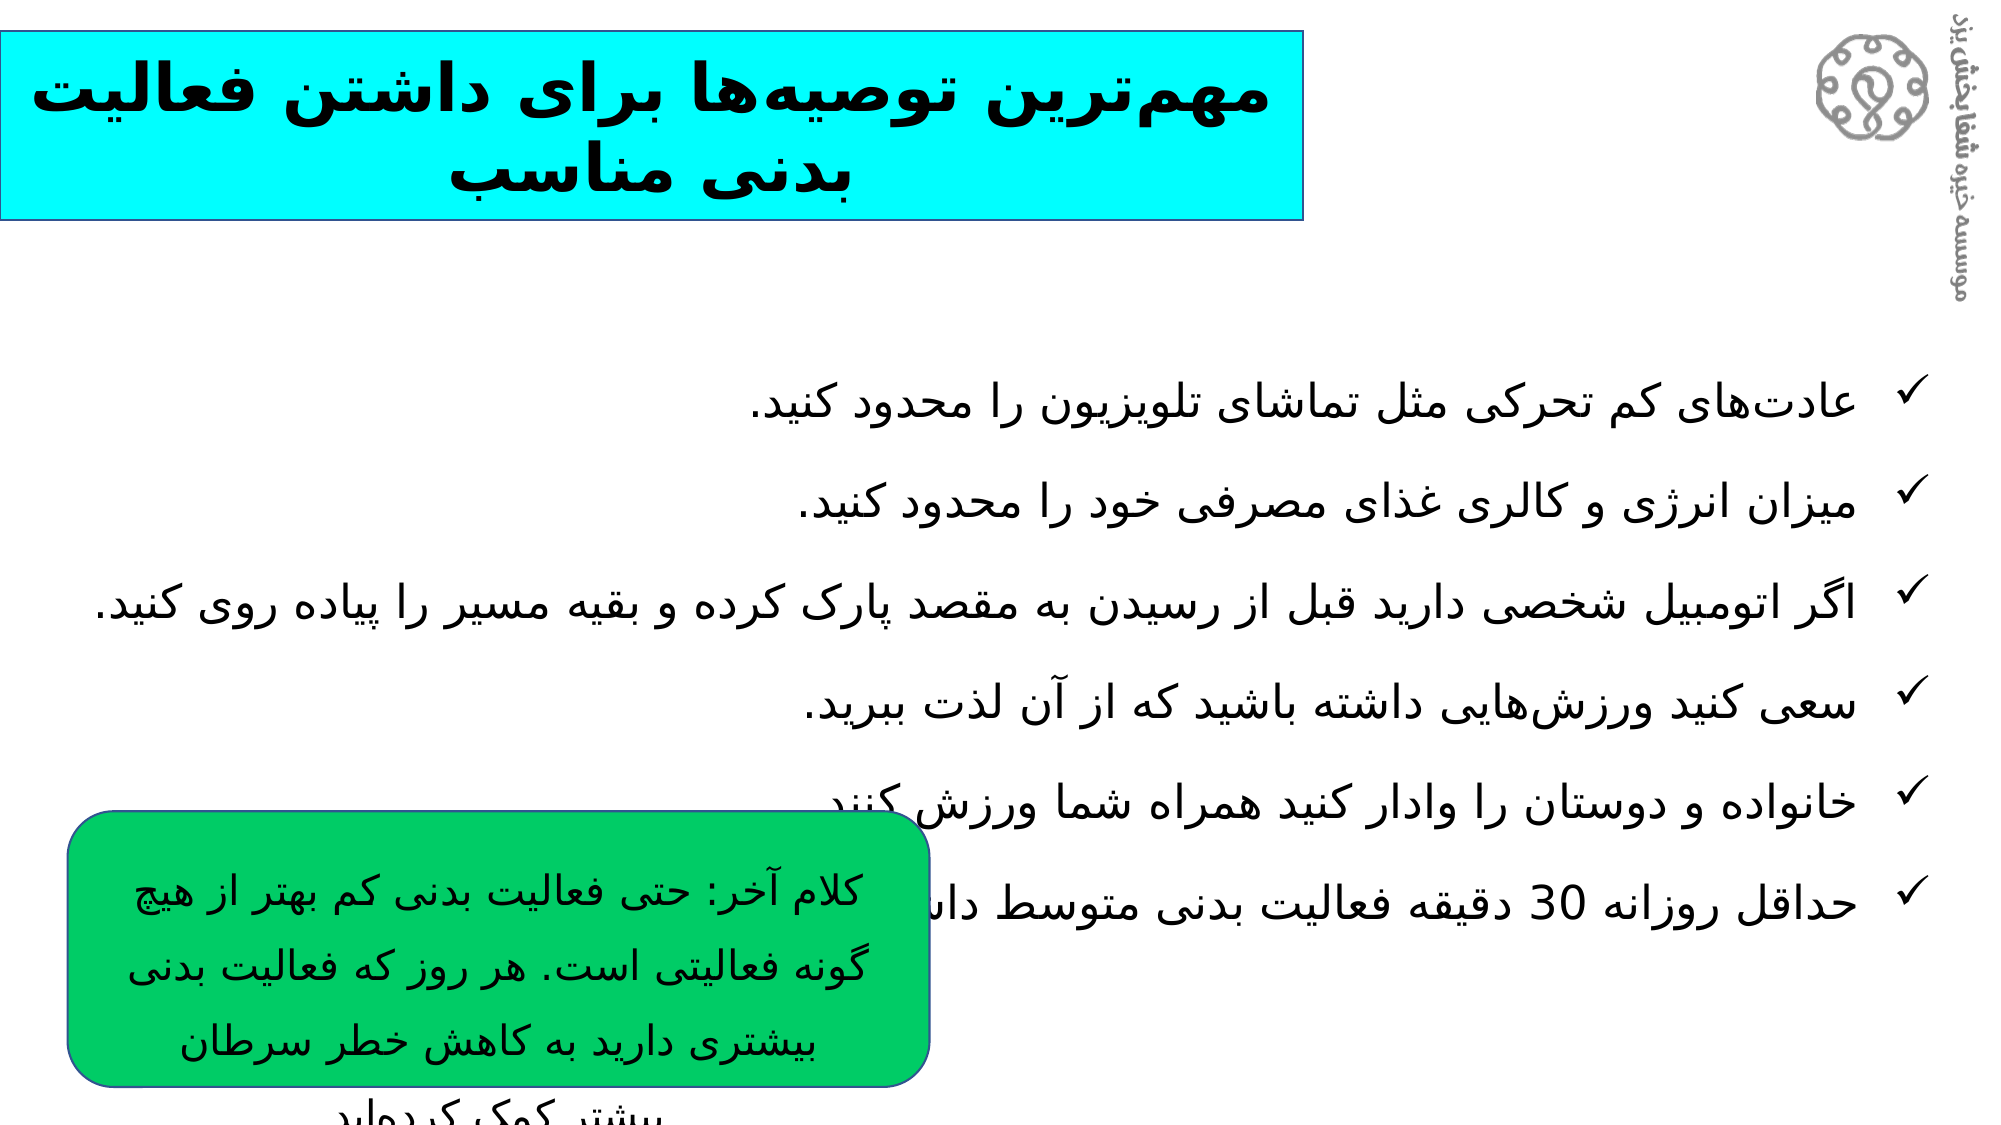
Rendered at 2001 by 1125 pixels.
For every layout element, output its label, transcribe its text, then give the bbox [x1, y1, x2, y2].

picture [1816, 0, 2000, 357]
text_box مهم‌ترین توصیه‌ها برای داشتن فعالیت بدنی مناسب [0, 30, 1304, 221]
subtitle عادت‌های کم تحرکی مثل تماشای تلویزیون را محدود کنید. میزان انرژی و کالری غذای مصرفی خود را محدود کنید. اگر اتومبیل شخصی دارید قبل از رسیدن به مقصد پارک کرده و بقیه مسیر را پیاده روی کنید. سعی کنید ورزش‌هایی داشته باشید که از آن لذت ببرید. خانواده و دوستان را وادار کنید همراه شما ورزش کنند. حداقل روزانه 30 دقیقه فعالیت بدنی متوسط داشته باشید. [60, 335, 1940, 970]
text_box [66, 810, 931, 1088]
text_box کلام آخر: حتی فعالیت بدنی کم بهتر از هیچ گونه فعالیتی است. هر روز که فعالیت بدنی بیشتری دارید به کاهش خطر سرطان بیشتر کمک کرده‌اید [110, 831, 887, 1125]
